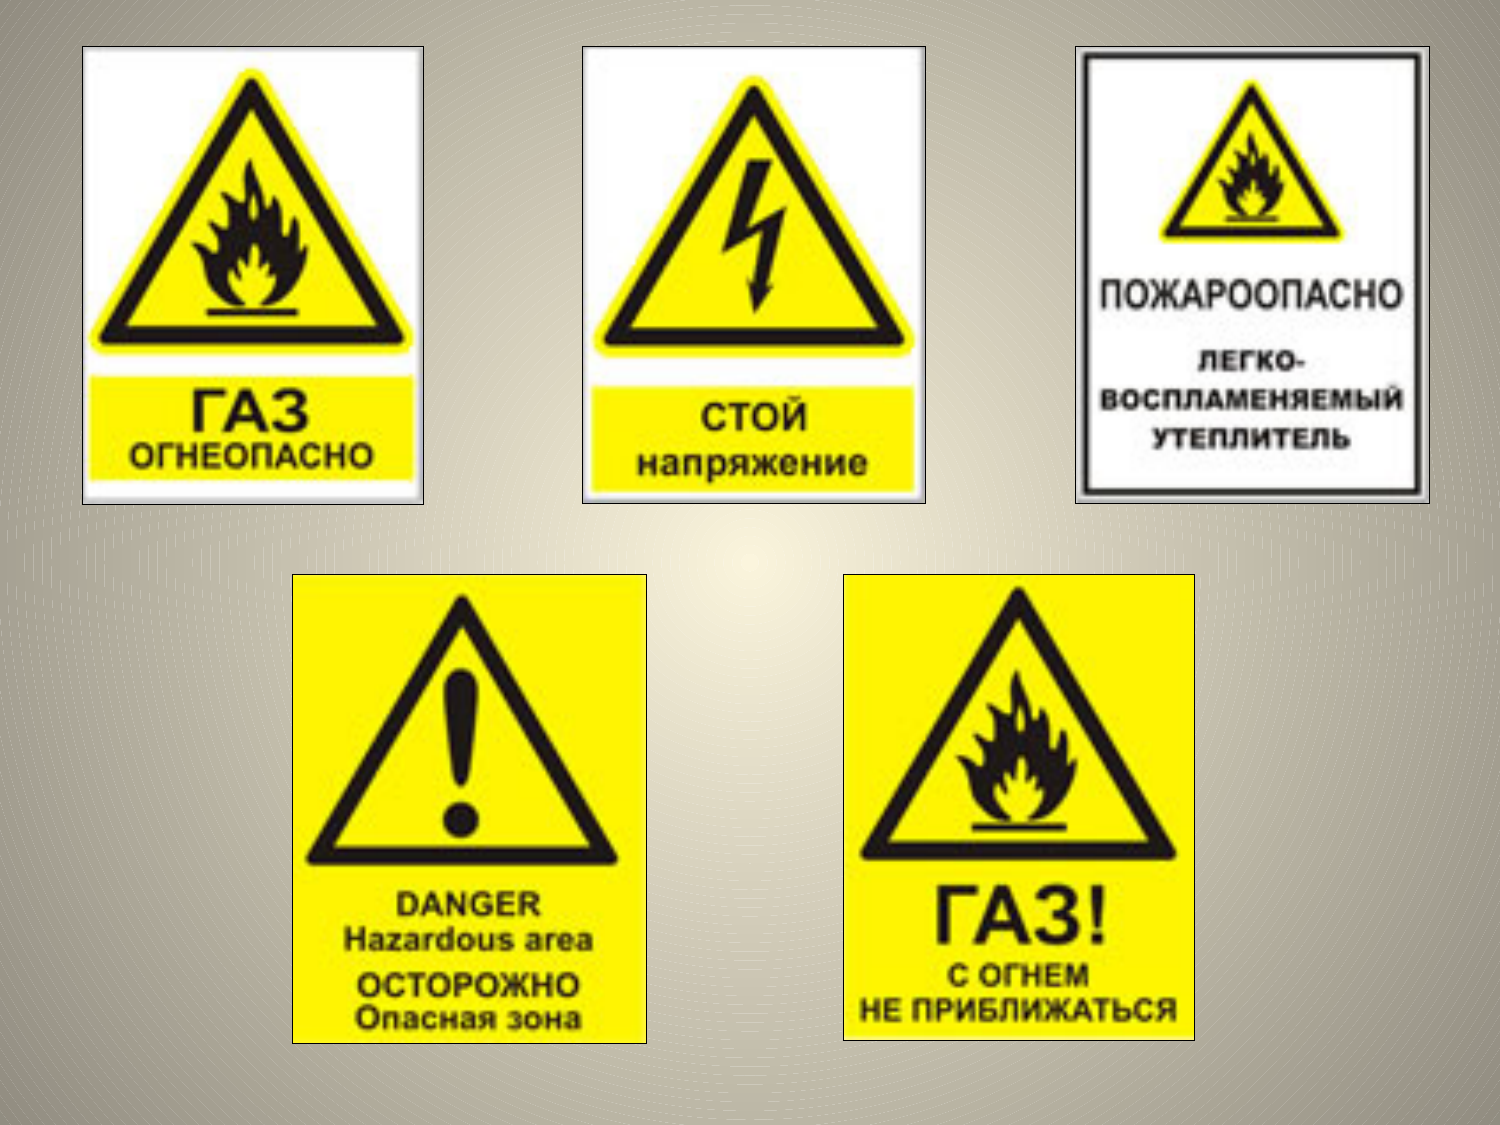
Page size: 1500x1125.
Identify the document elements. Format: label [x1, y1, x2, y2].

list [81, 46, 424, 505]
picture [292, 573, 647, 1045]
picture [843, 573, 1195, 1042]
picture [581, 46, 927, 505]
picture [1075, 46, 1430, 505]
